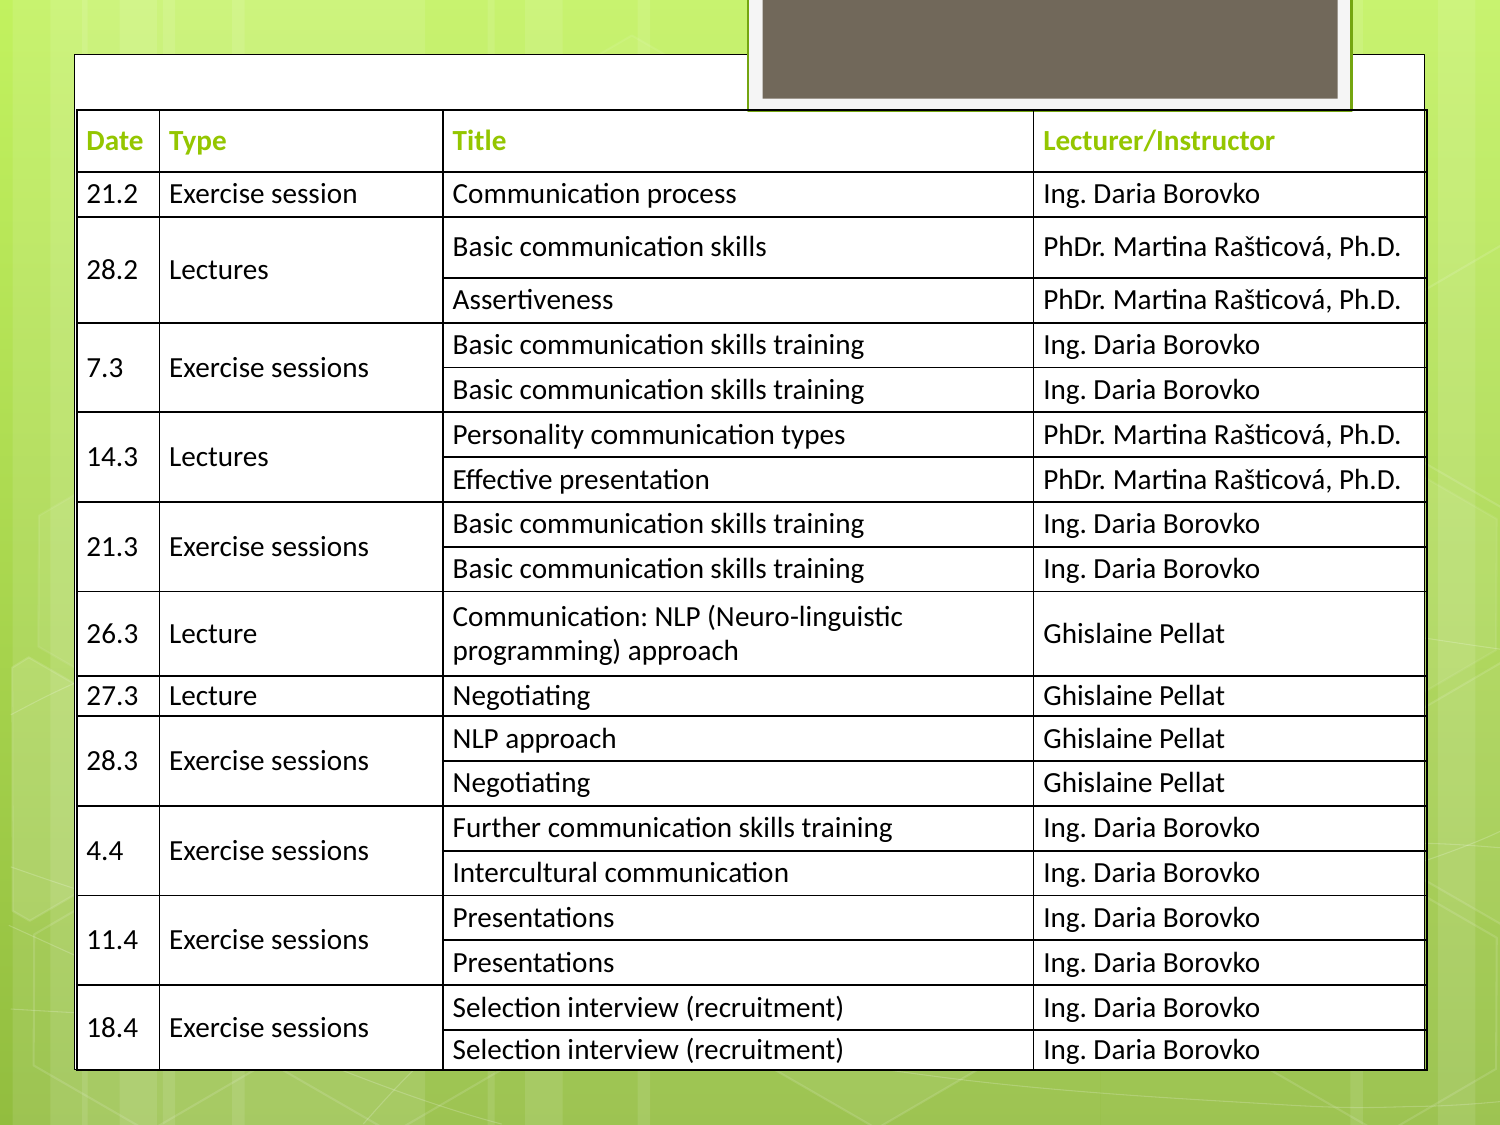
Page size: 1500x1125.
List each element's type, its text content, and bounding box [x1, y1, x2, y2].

table_cell Negotiating [444, 762, 1033, 805]
table_cell Lectures [160, 218, 442, 322]
table_cell Ghislaine Pellat [1034, 677, 1426, 715]
table_cell Exercise session [160, 173, 442, 216]
table_cell 14.3 [78, 413, 159, 501]
table_cell Ing. Daria Borovko [1034, 503, 1426, 546]
table_cell Lectures [160, 413, 442, 501]
table_cell Selection interview (recruitment) [444, 1031, 1033, 1069]
table_cell 11.4 [78, 896, 159, 984]
table_cell Lecture [160, 677, 442, 715]
table_cell 26.3 [78, 592, 159, 675]
table_cell Ghislaine Pellat [1034, 762, 1426, 805]
table_cell Intercultural communication [444, 852, 1033, 895]
table_header Lecturer/Instructor [1034, 111, 1426, 171]
table_cell Ing. Daria Borovko [1034, 173, 1426, 216]
table_cell Ing. Daria Borovko [1034, 368, 1426, 411]
table_cell 18.4 [78, 986, 159, 1069]
table_cell Ing. Daria Borovko [1034, 324, 1426, 367]
table_cell Selection interview (recruitment) [444, 986, 1033, 1029]
table_header Date [78, 111, 159, 171]
table_cell Exercise sessions [160, 986, 442, 1069]
table_header Type [160, 111, 442, 171]
table_cell Exercise sessions [160, 807, 442, 895]
table_cell Effective presentation [444, 458, 1033, 501]
table_cell Assertiveness [444, 279, 1033, 322]
table_cell 4.4 [78, 807, 159, 895]
table_cell Exercise sessions [160, 717, 442, 805]
table_cell 21.3 [78, 503, 159, 591]
table_cell Exercise sessions [160, 896, 442, 984]
table_cell Ing. Daria Borovko [1034, 852, 1426, 895]
table_cell PhDr. Martina Rašticová, Ph.D. [1034, 413, 1426, 456]
table_header Title [444, 111, 1033, 171]
table_cell 28.3 [78, 717, 159, 805]
table_cell Basic communication skills [444, 218, 1033, 277]
table_cell Communication: NLP (Neuro-linguistic programming) approach [444, 592, 1033, 675]
table_cell Personality communication types [444, 413, 1033, 456]
table_cell Further communication skills training [444, 807, 1033, 850]
table_cell Negotiating [444, 677, 1033, 715]
table_cell Ing. Daria Borovko [1034, 548, 1426, 591]
table_cell Communication process [444, 173, 1033, 216]
table_cell PhDr. Martina Rašticová, Ph.D. [1034, 279, 1426, 322]
table_cell PhDr. Martina Rašticová, Ph.D. [1034, 458, 1426, 501]
table_cell Ing. Daria Borovko [1034, 986, 1426, 1029]
table_cell Lecture [160, 592, 442, 675]
table_cell PhDr. Martina Rašticová, Ph.D. [1034, 218, 1426, 277]
table_cell Basic communication skills training [444, 503, 1033, 546]
table_cell NLP approach [444, 717, 1033, 760]
table_cell Exercise sessions [160, 324, 442, 411]
table_cell Ing. Daria Borovko [1034, 807, 1426, 850]
table_cell 7.3 [78, 324, 159, 411]
table_cell Basic communication skills training [444, 368, 1033, 411]
table_cell Presentations [444, 941, 1033, 984]
table_cell 27.3 [78, 677, 159, 715]
table_cell Ghislaine Pellat [1034, 717, 1426, 760]
table_cell 28.2 [78, 218, 159, 322]
table_cell Basic communication skills training [444, 548, 1033, 591]
table_cell Ing. Daria Borovko [1034, 1031, 1426, 1069]
table_cell 21.2 [78, 173, 159, 216]
table_cell Ghislaine Pellat [1034, 592, 1426, 675]
table_cell Presentations [444, 896, 1033, 939]
table_cell Ing. Daria Borovko [1034, 896, 1426, 939]
table_cell Basic communication skills training [444, 324, 1033, 367]
table_cell Ing. Daria Borovko [1034, 941, 1426, 984]
table_cell Exercise sessions [160, 503, 442, 591]
